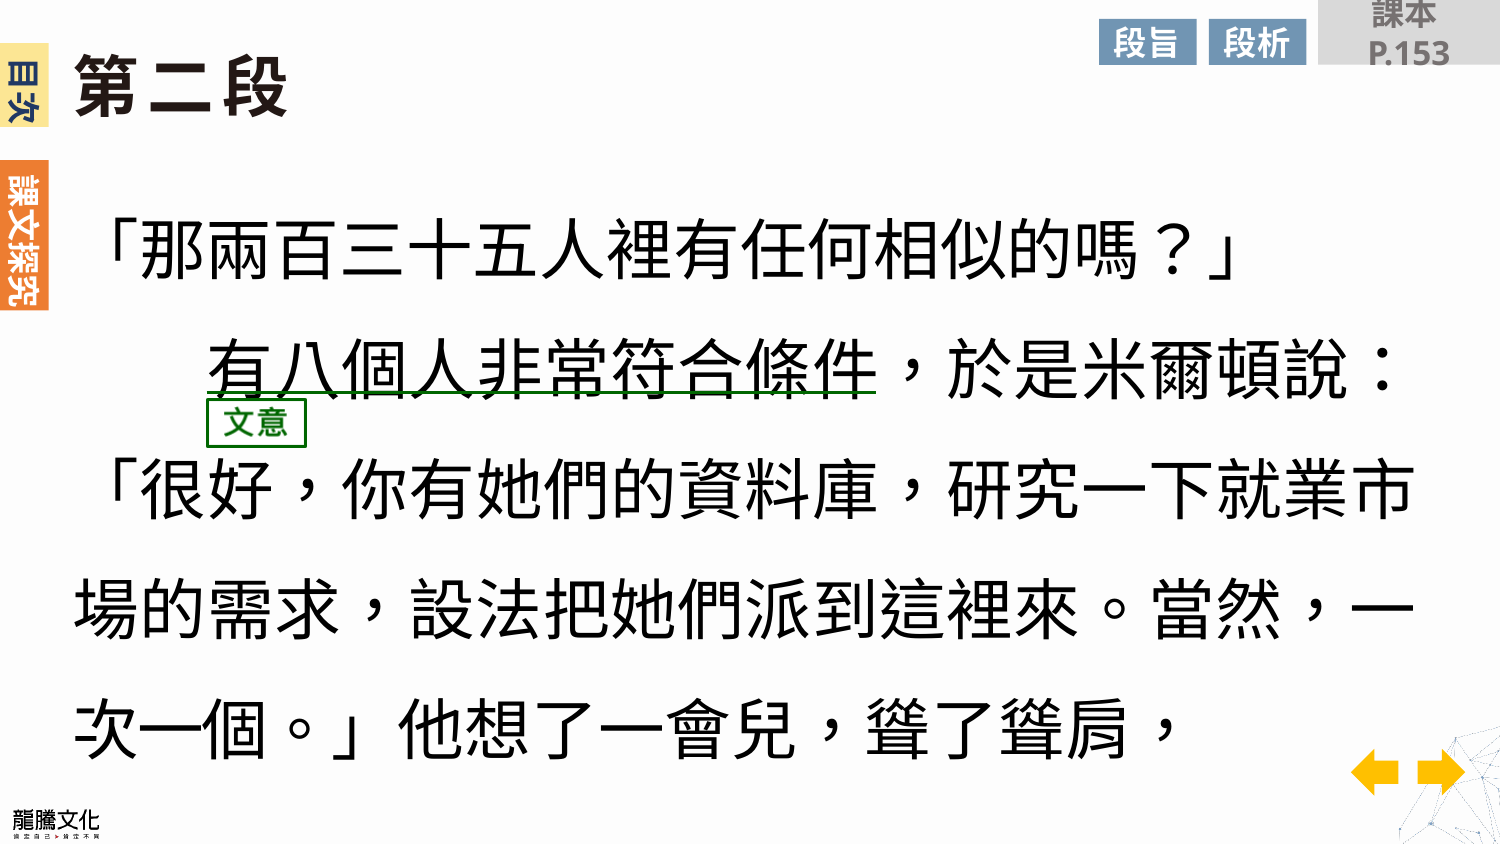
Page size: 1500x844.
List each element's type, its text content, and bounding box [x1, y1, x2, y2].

text_box 段析 [1208, 18, 1307, 65]
text_box [1349, 746, 1400, 799]
text_box 課本P.153 [1317, 0, 1500, 66]
text_box [1416, 746, 1467, 799]
picture [13, 809, 99, 839]
picture [206, 398, 307, 448]
picture [1384, 705, 1500, 844]
text_box 「那兩百三十五人裡有任何相似的嗎？」 有八個人非常符合條件，於是米爾頓說：「很好，你有她們的資料庫，研究一下就業市場的需求，設法把她們派到這裡來。當然，一次一個。」他想了一會兒，聳了聳肩， [57, 160, 1430, 775]
text_box 段旨 [1099, 18, 1197, 65]
text_box 第二段 [57, 37, 414, 133]
